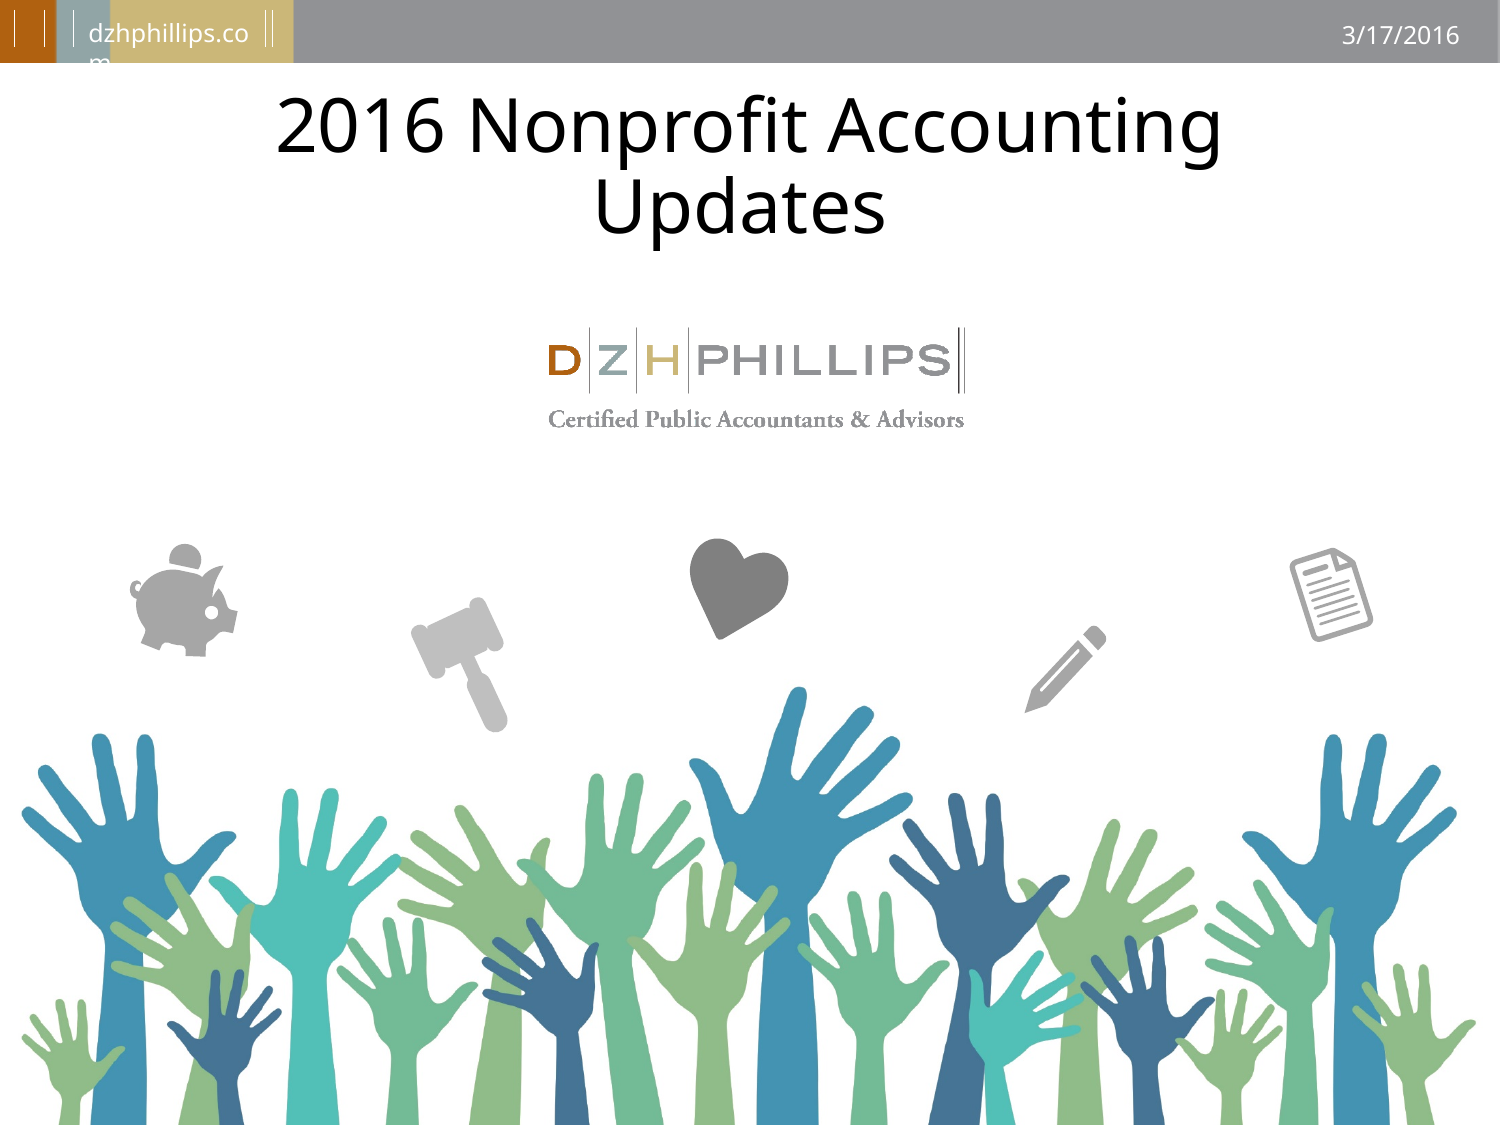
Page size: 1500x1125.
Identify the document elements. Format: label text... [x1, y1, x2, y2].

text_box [1299, 550, 1364, 637]
picture [0, 0, 1500, 63]
picture [0, 254, 1499, 1125]
title 2016 Nonprofit Accounting Updates [103, 59, 1397, 278]
